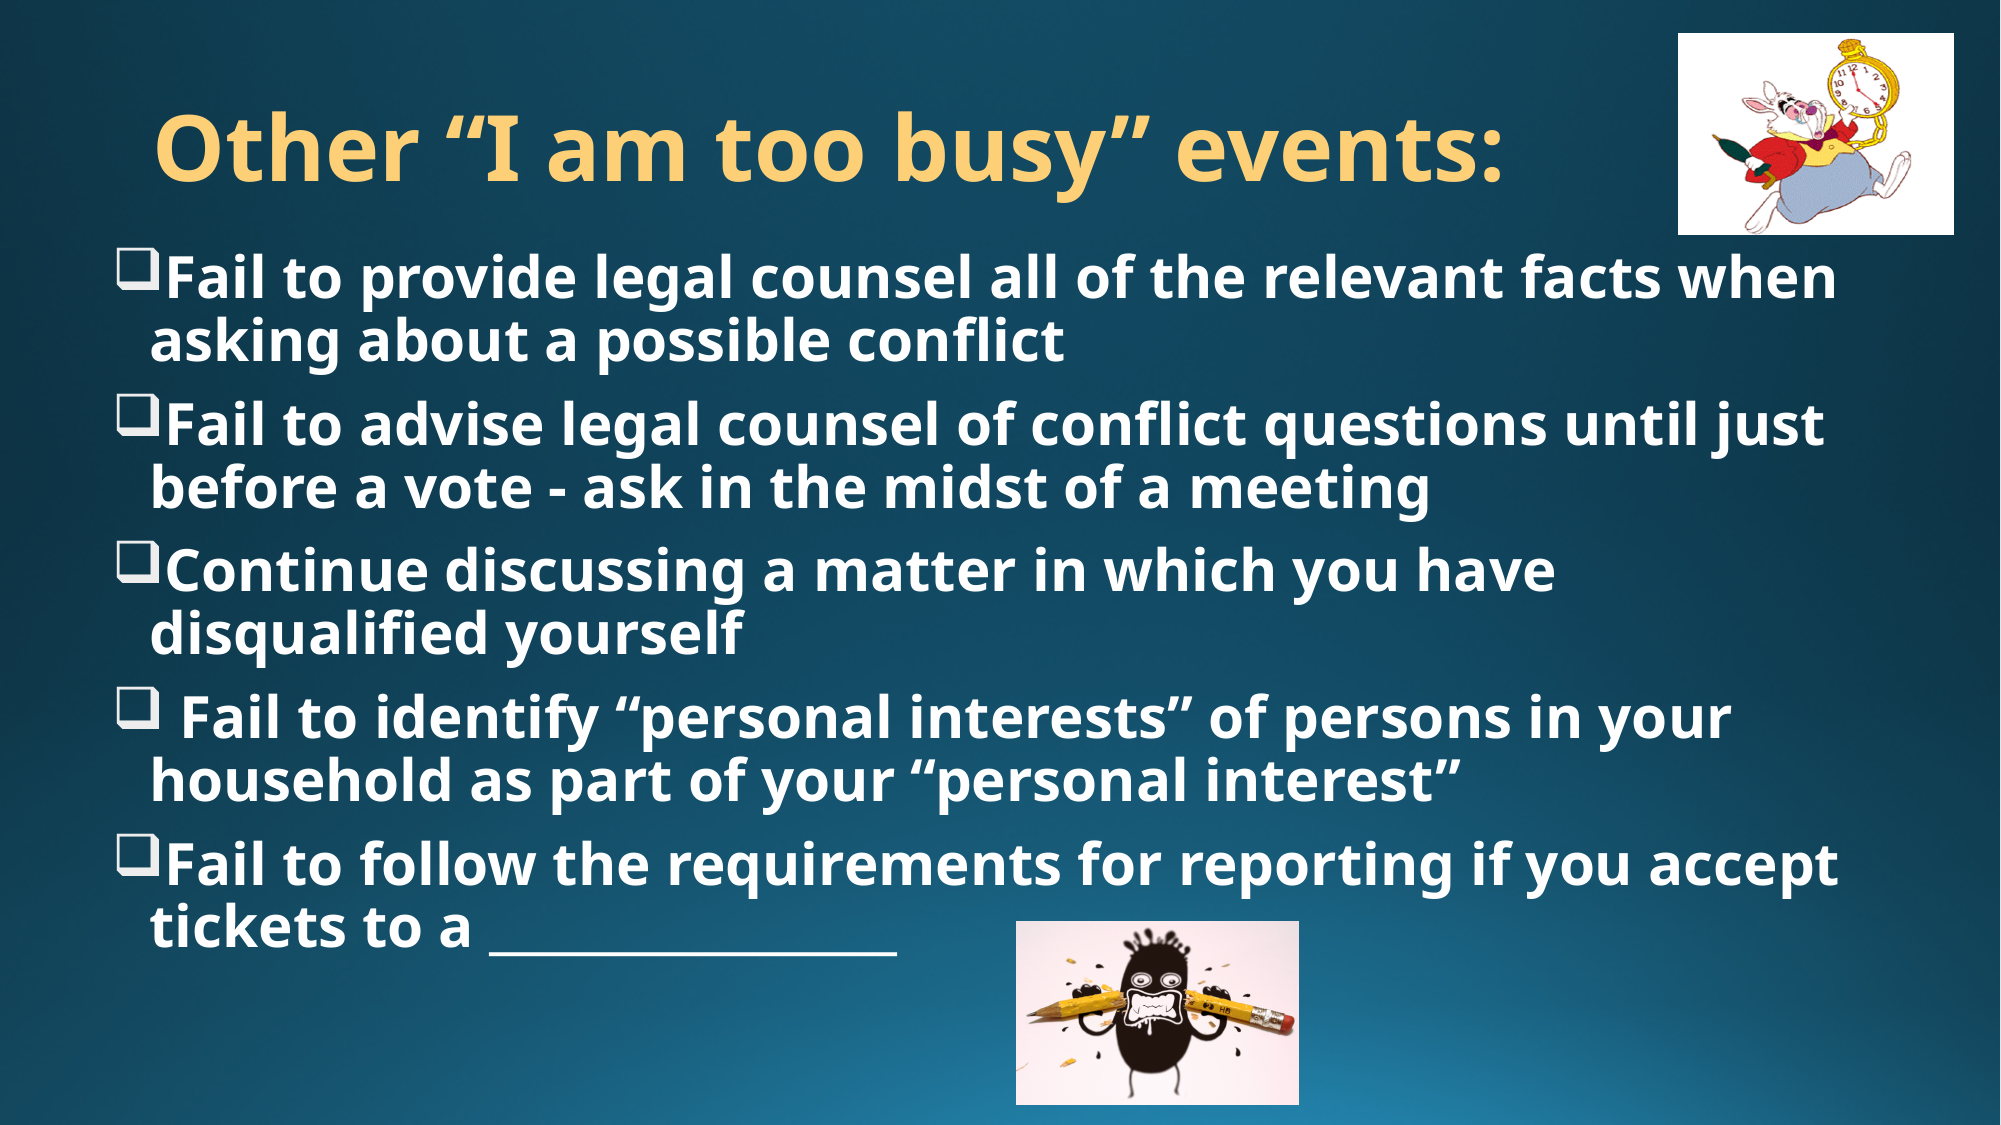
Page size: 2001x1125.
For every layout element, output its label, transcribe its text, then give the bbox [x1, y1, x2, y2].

title Other “I am too busy” events: [137, 26, 1863, 241]
picture [0, 0, 2001, 1125]
list Fail to provide legal counsel all of the relevant facts when asking about a possible conflict Fail to advise legal counsel of conflict questions until just before a vote - ask in the midst of a meeting Continue discussing a matter in which you have disqualified yourself Fail to identify “personal interests” of persons in your household as part of your “personal interest” Fail to follow the requirements for reporting if you accept tickets to a _________________ [97, 241, 1863, 1014]
